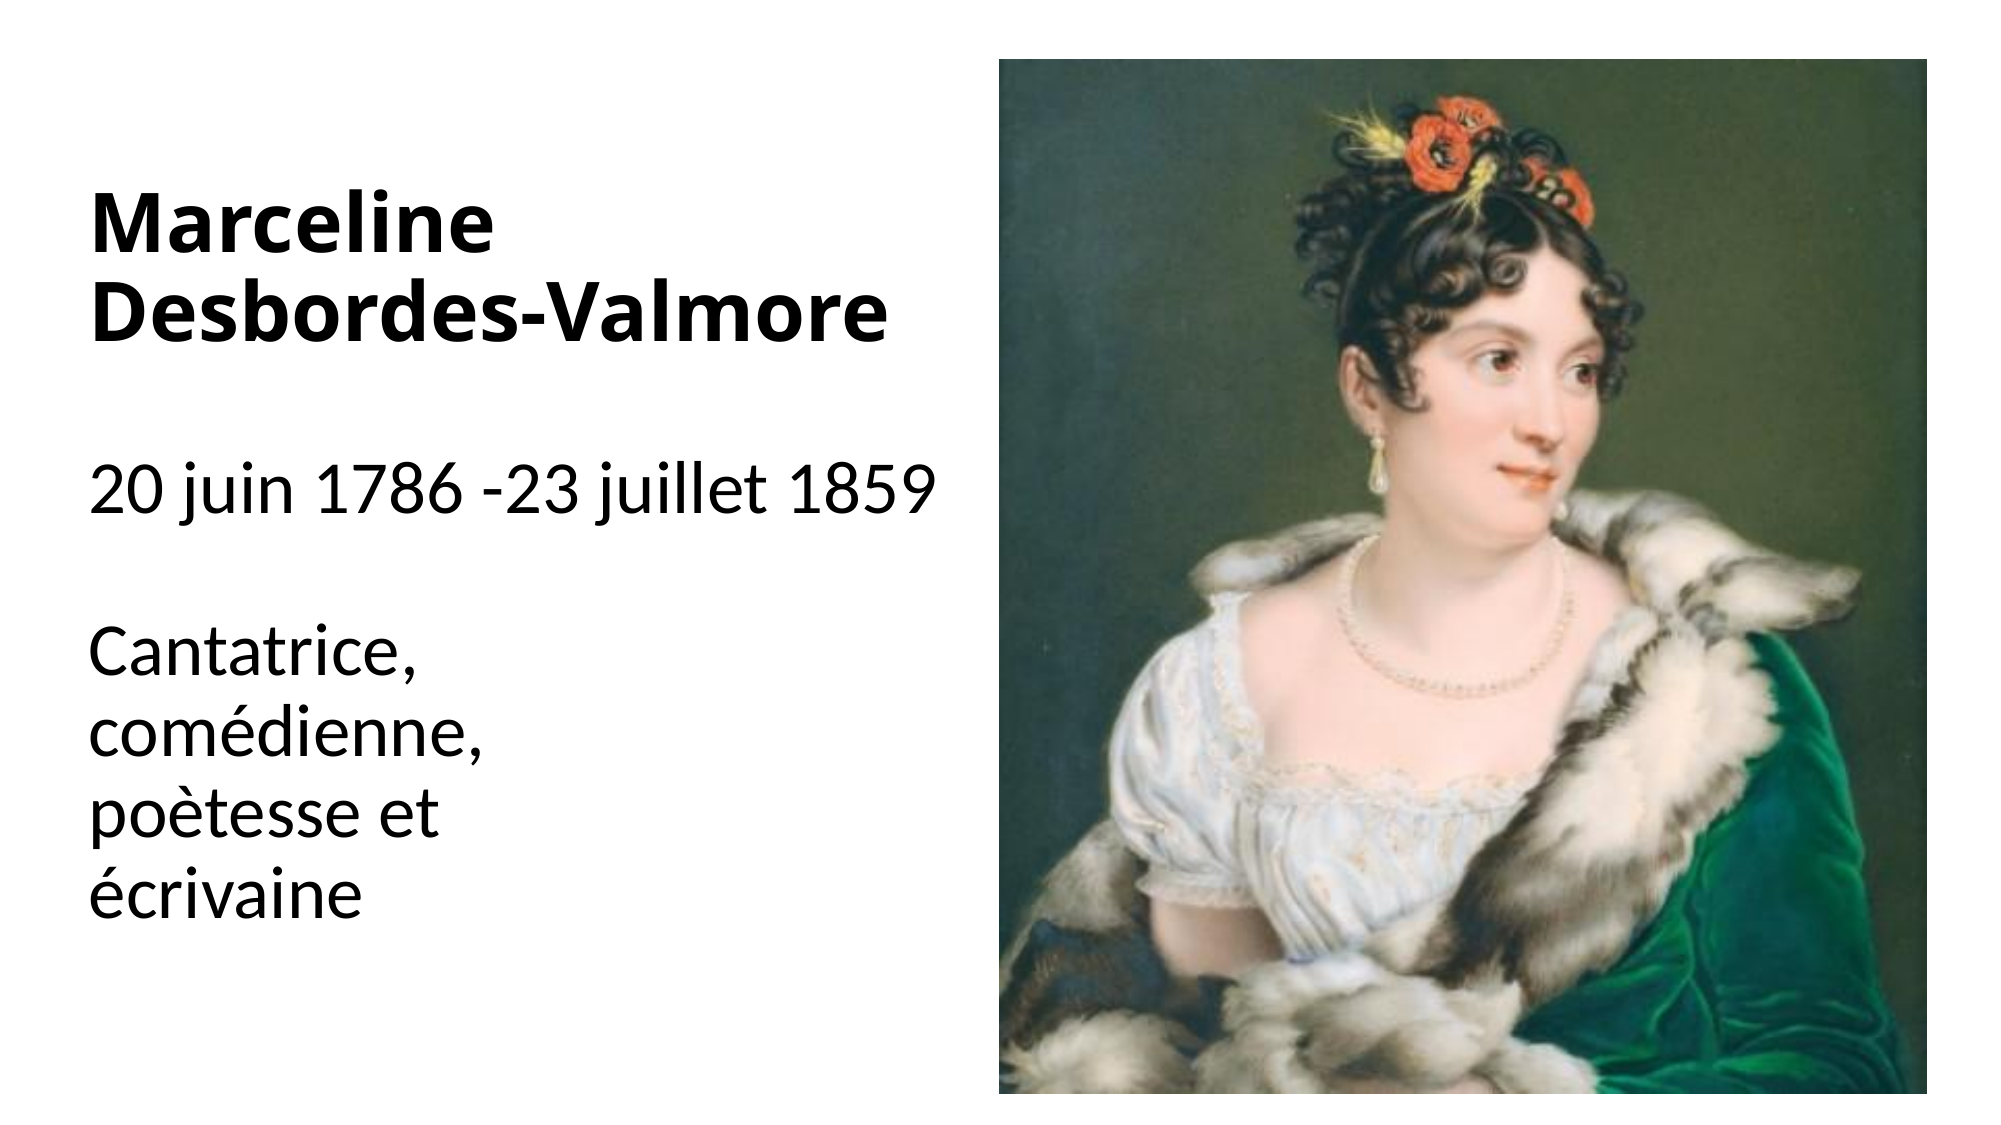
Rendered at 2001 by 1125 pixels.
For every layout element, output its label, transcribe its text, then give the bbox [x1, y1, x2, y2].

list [999, 59, 1927, 1095]
title Marceline Desbordes-Valmore 20 juin 1786 -23 juillet 1859 Cantatrice, comédienne, poètesse et écrivaine [73, 356, 970, 948]
